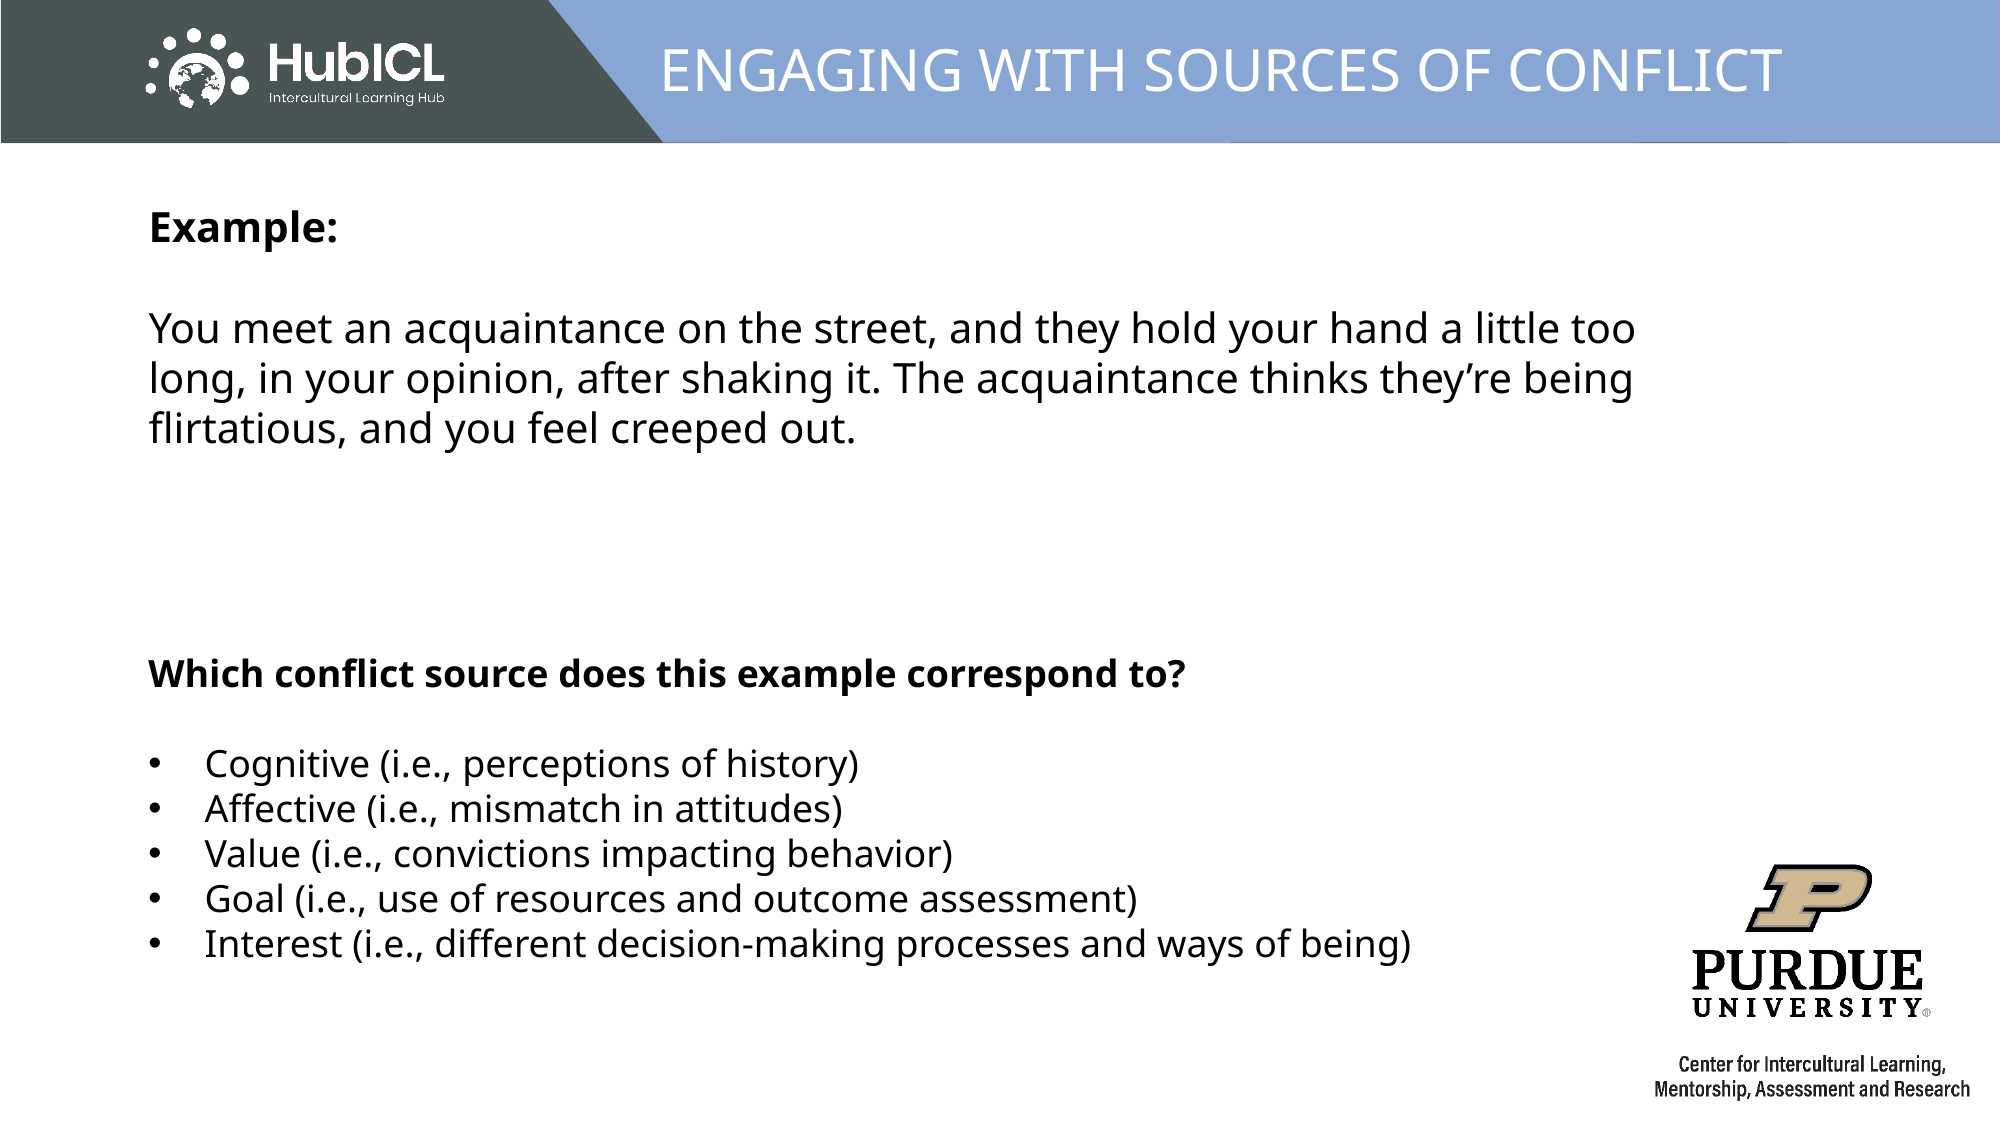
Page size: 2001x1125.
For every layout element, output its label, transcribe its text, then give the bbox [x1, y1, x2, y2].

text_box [0, 0, 2000, 144]
text_box Which conflict source does this example correspond to? Cognitive (i.e., perceptions of history) Affective (i.e., mismatch in attitudes) Value (i.e., convictions impacting behavior) Goal (i.e., use of resources and outcome assessment) Interest (i.e., different decision-making processes and ways of being) [133, 642, 1814, 973]
picture [1645, 862, 1979, 1125]
text_box Example: You meet an acquaintance on the street, and they hold your hand a little too long, in your opinion, after shaking it. The acquaintance thinks they’re being flirtatious, and you feel creeped out. [133, 193, 1733, 459]
